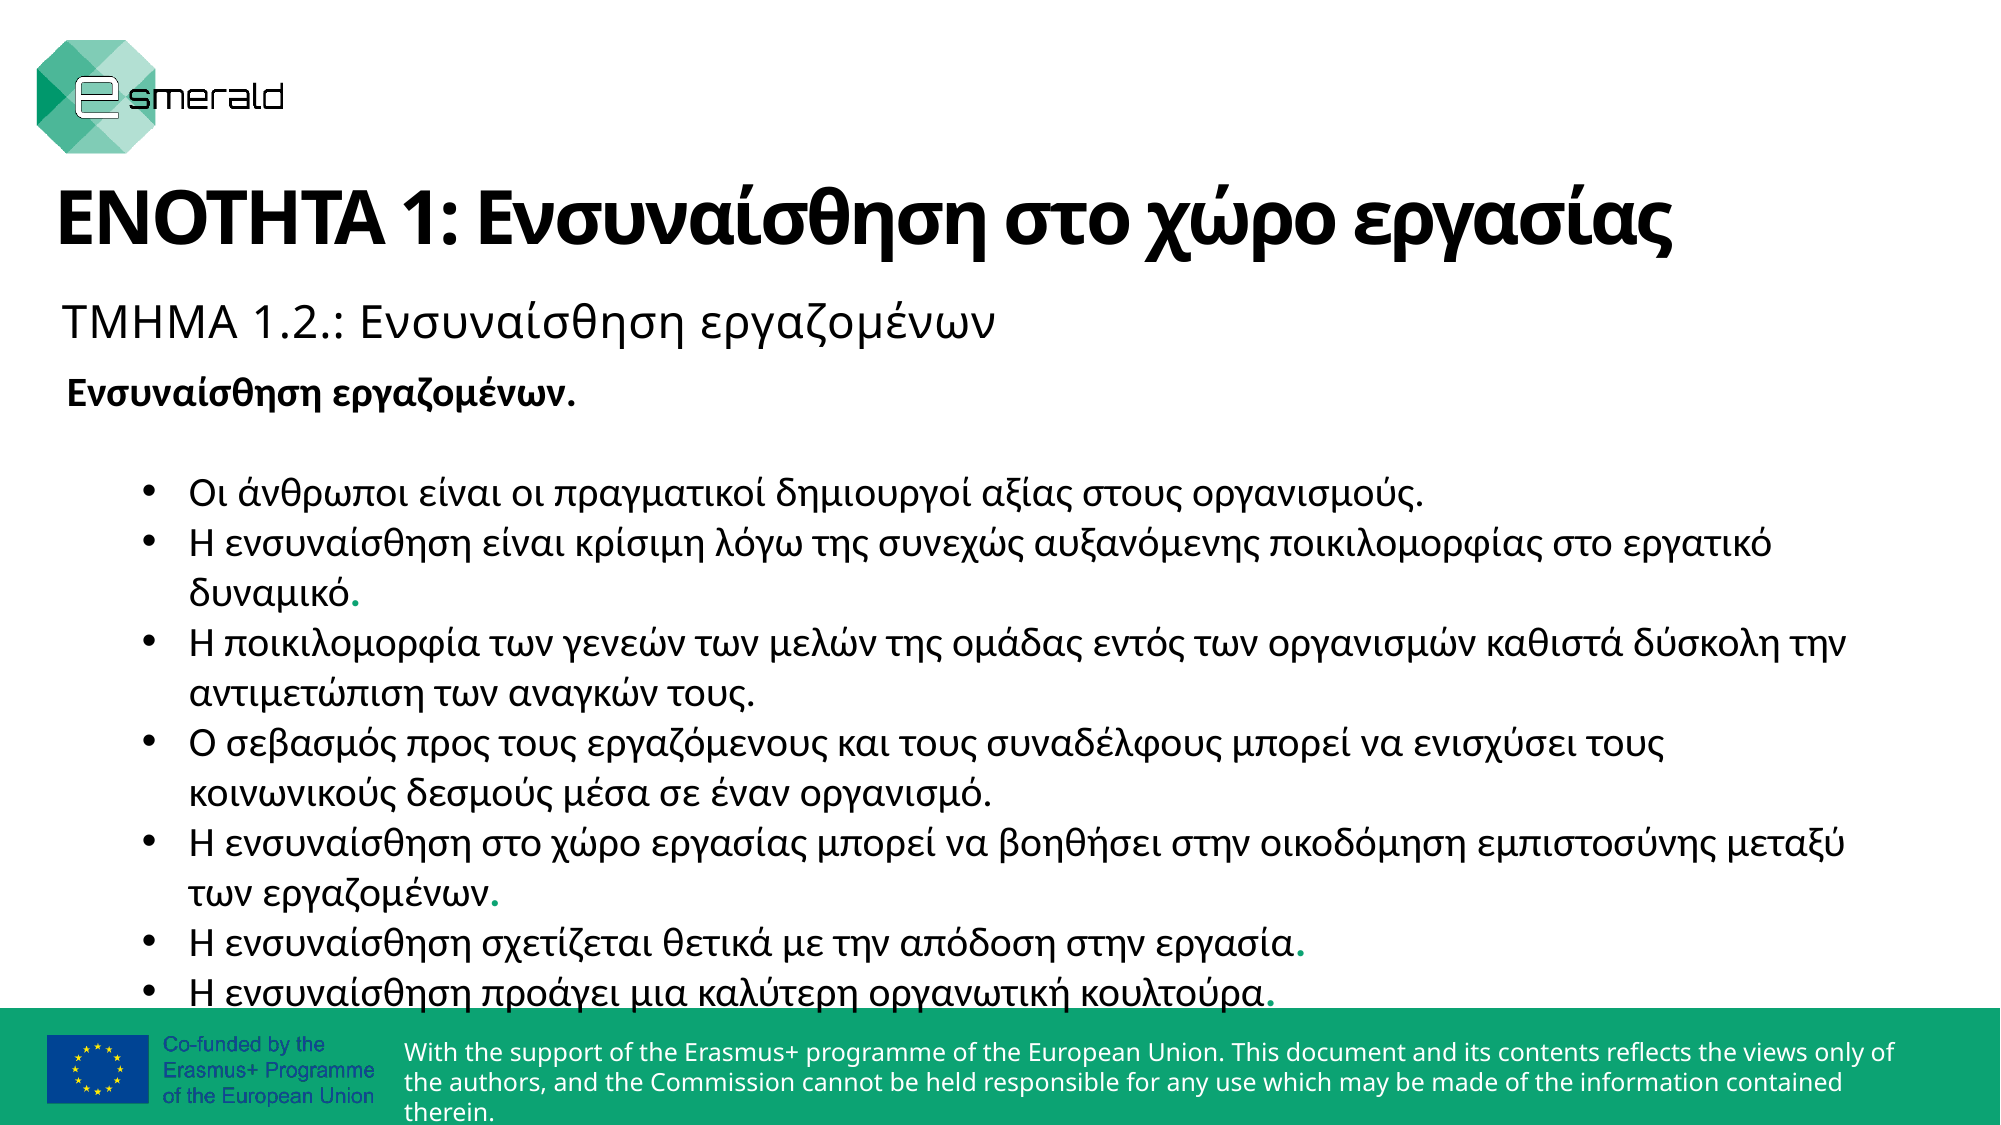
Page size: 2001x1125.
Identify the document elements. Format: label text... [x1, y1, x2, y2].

picture [47, 1035, 374, 1107]
picture [15, 18, 302, 169]
text_box ΕΝΟΤΗΤΑ 1: Ενσυναίσθηση στο χώρο εργασίας [52, 167, 1867, 260]
text_box ΤΜΗΜΑ 1.2.: Ενσυναίσθηση εργαζομένων [61, 290, 1240, 357]
text_box Ενσυναίσθηση εργαζομένων. Οι άνθρωποι είναι οι πραγματικοί δημιουργοί αξίας στους οργανισμούς. Η ενσυναίσθηση είναι κρίσιμη λόγω της συνεχώς αυξανόμενης ποικιλομορφίας στο εργατικό δυναμικό. Η ποικιλομορφία των γενεών των μελών της ομάδας εντός των οργανισμών καθιστά δύσκολη την αντιμετώπιση των αναγκών τους. Ο σεβασμός προς τους εργαζόμενους και τους συναδέλφους μπορεί να ενισχύσει τους κοινωνικούς δεσμούς μέσα σε έναν οργανισμό. Η ενσυναίσθηση στο χώρο εργασίας μπορεί να βοηθήσει στην οικοδόμηση εμπιστοσύνης μεταξύ των εργαζομένων. Η ενσυναίσθηση σχετίζεται θετικά με την απόδοση στην εργασία. Η ενσυναίσθηση προάγει μια καλύτερη οργανωτική κουλτούρα. [52, 357, 1881, 1073]
